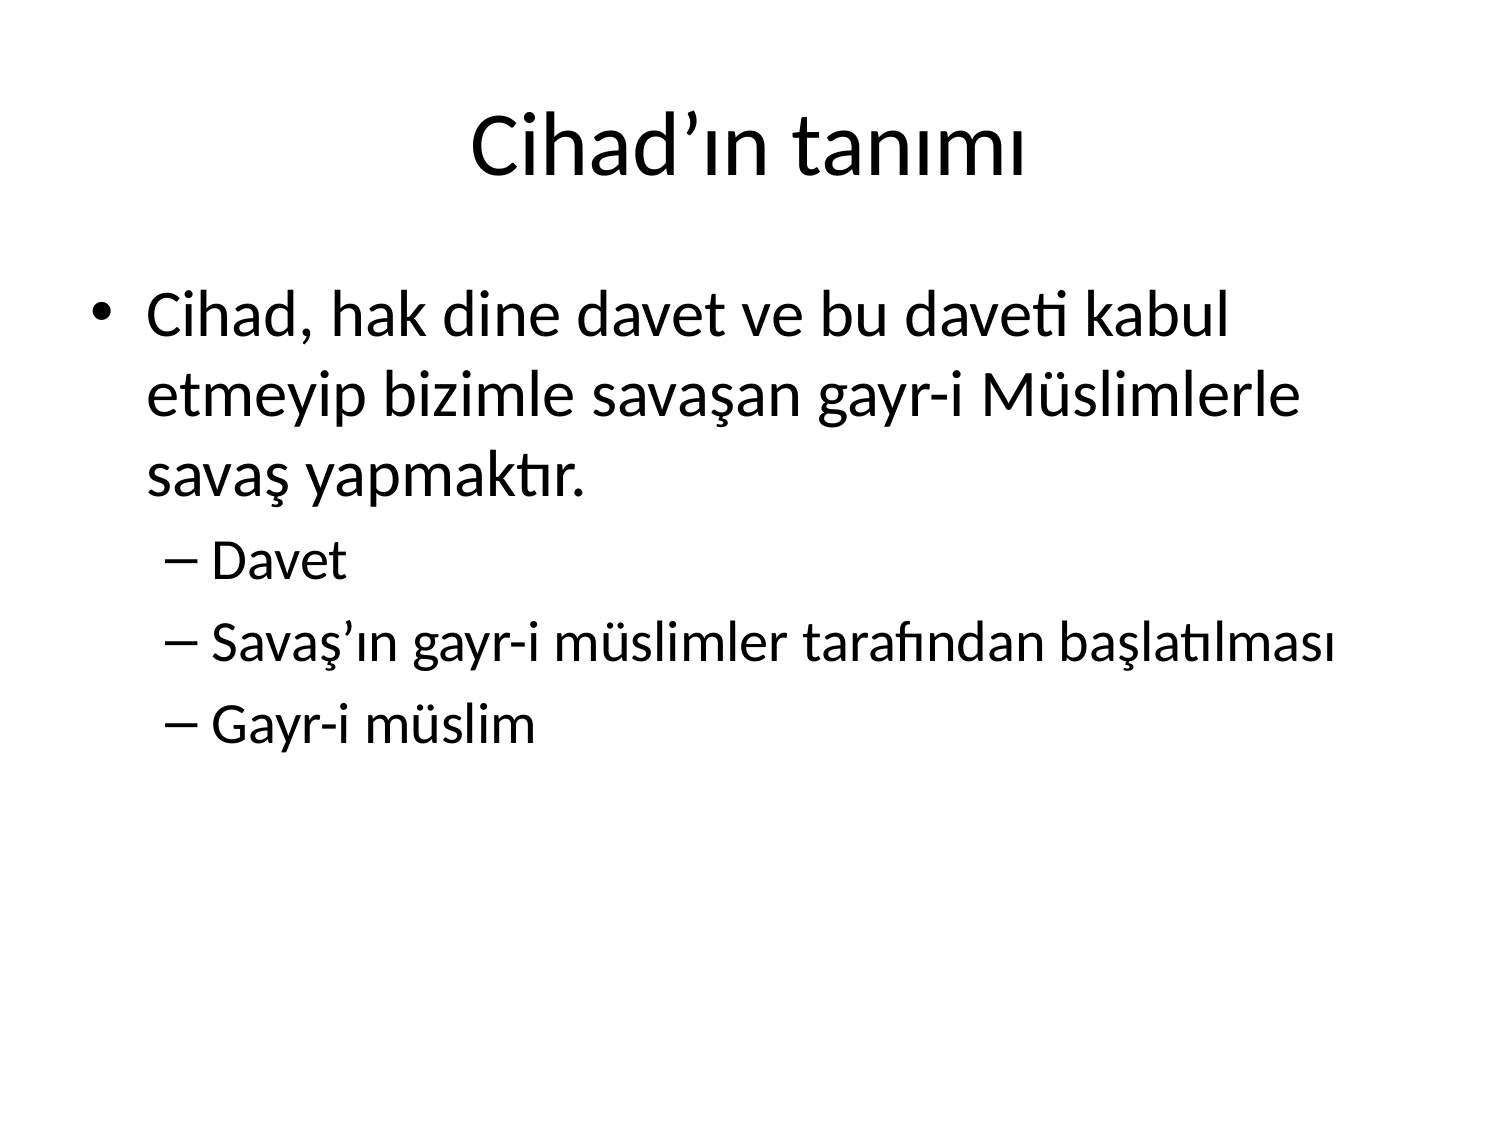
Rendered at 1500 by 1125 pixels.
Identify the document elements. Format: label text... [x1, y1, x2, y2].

list Cihad, hak dine davet ve bu daveti kabul etmeyip bizimle savaşan gayr-i Müslimlerle savaş yapmaktır. Davet Savaş’ın gayr-i müslimler tarafından başlatılması Gayr-i müslim [75, 262, 1425, 1005]
title Cihad’ın tanımı [75, 45, 1425, 233]
